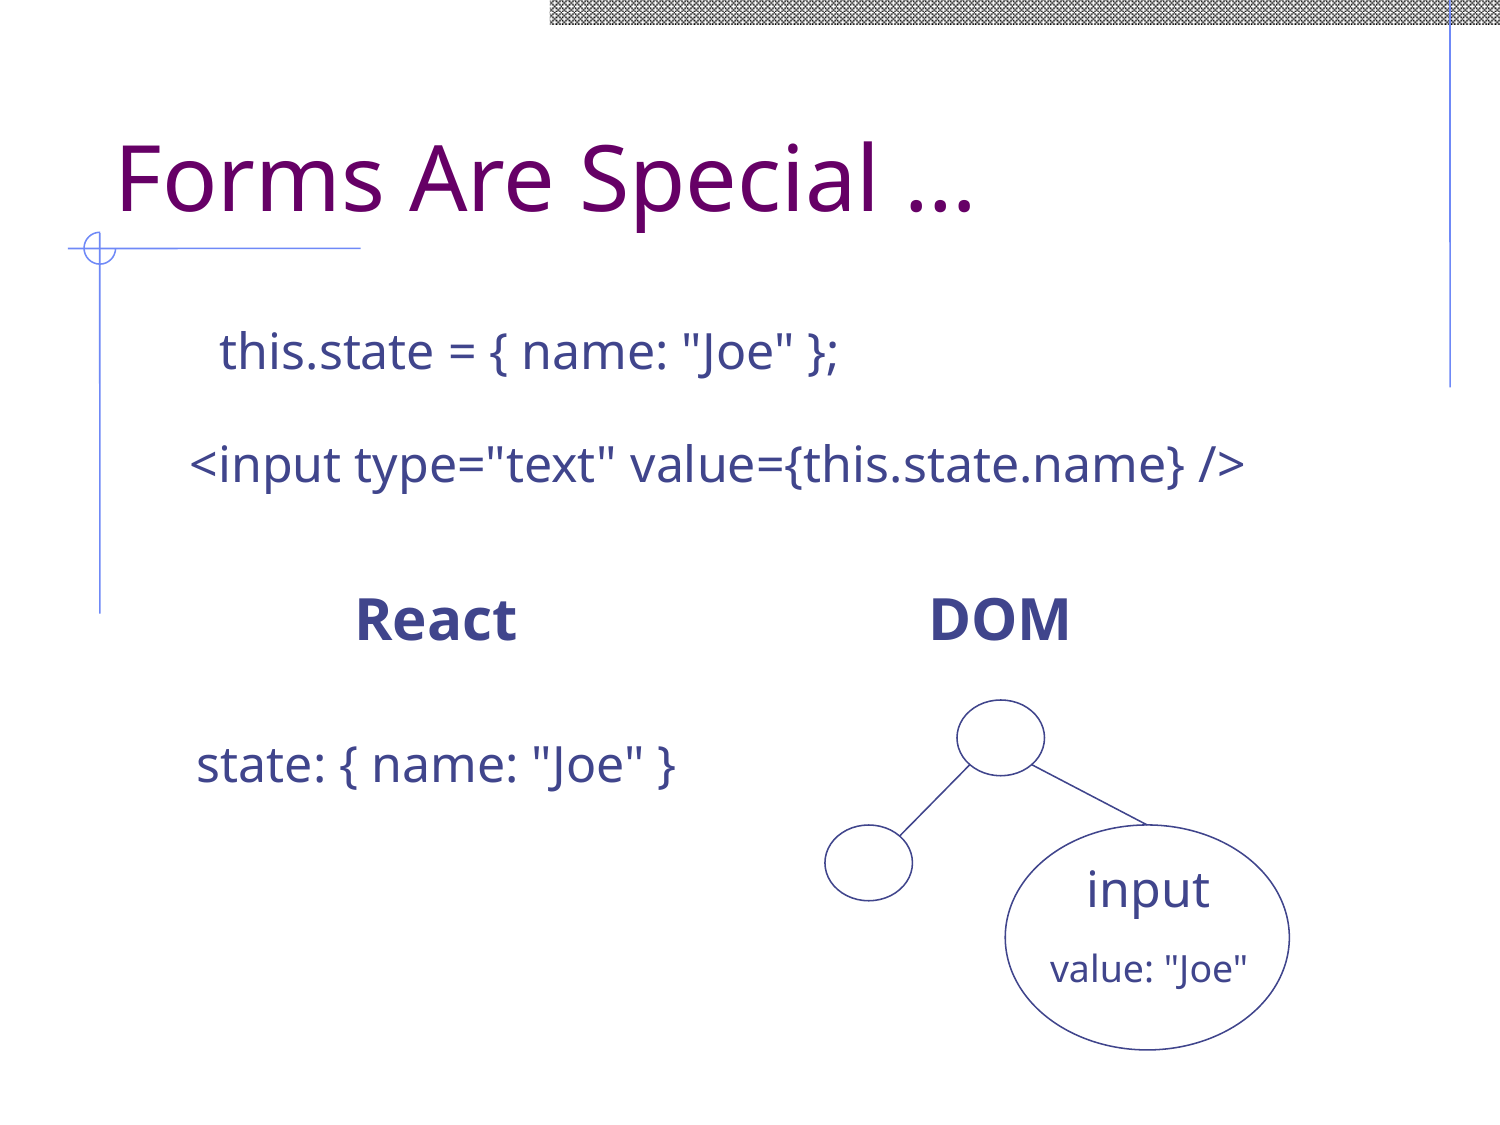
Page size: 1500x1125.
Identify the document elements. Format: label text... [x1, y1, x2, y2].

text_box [1031, 764, 1148, 826]
text_box [824, 825, 913, 901]
text_box input [1071, 849, 1225, 925]
text_box React [339, 575, 533, 660]
text_box [956, 699, 1045, 776]
text_box value: "Joe" [1035, 937, 1264, 998]
title Forms Are Special … [99, 50, 1375, 238]
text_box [899, 764, 970, 837]
text_box this.state = { name: "Joe" }; [204, 312, 856, 388]
text_box <input type="text" value={this.state.name} /> [174, 424, 1262, 500]
text_box DOM [913, 575, 1088, 660]
text_box [1005, 825, 1290, 1050]
text_box state: { name: "Joe" } [182, 724, 692, 800]
picture [1451, 0, 1500, 25]
picture [549, 0, 1449, 25]
